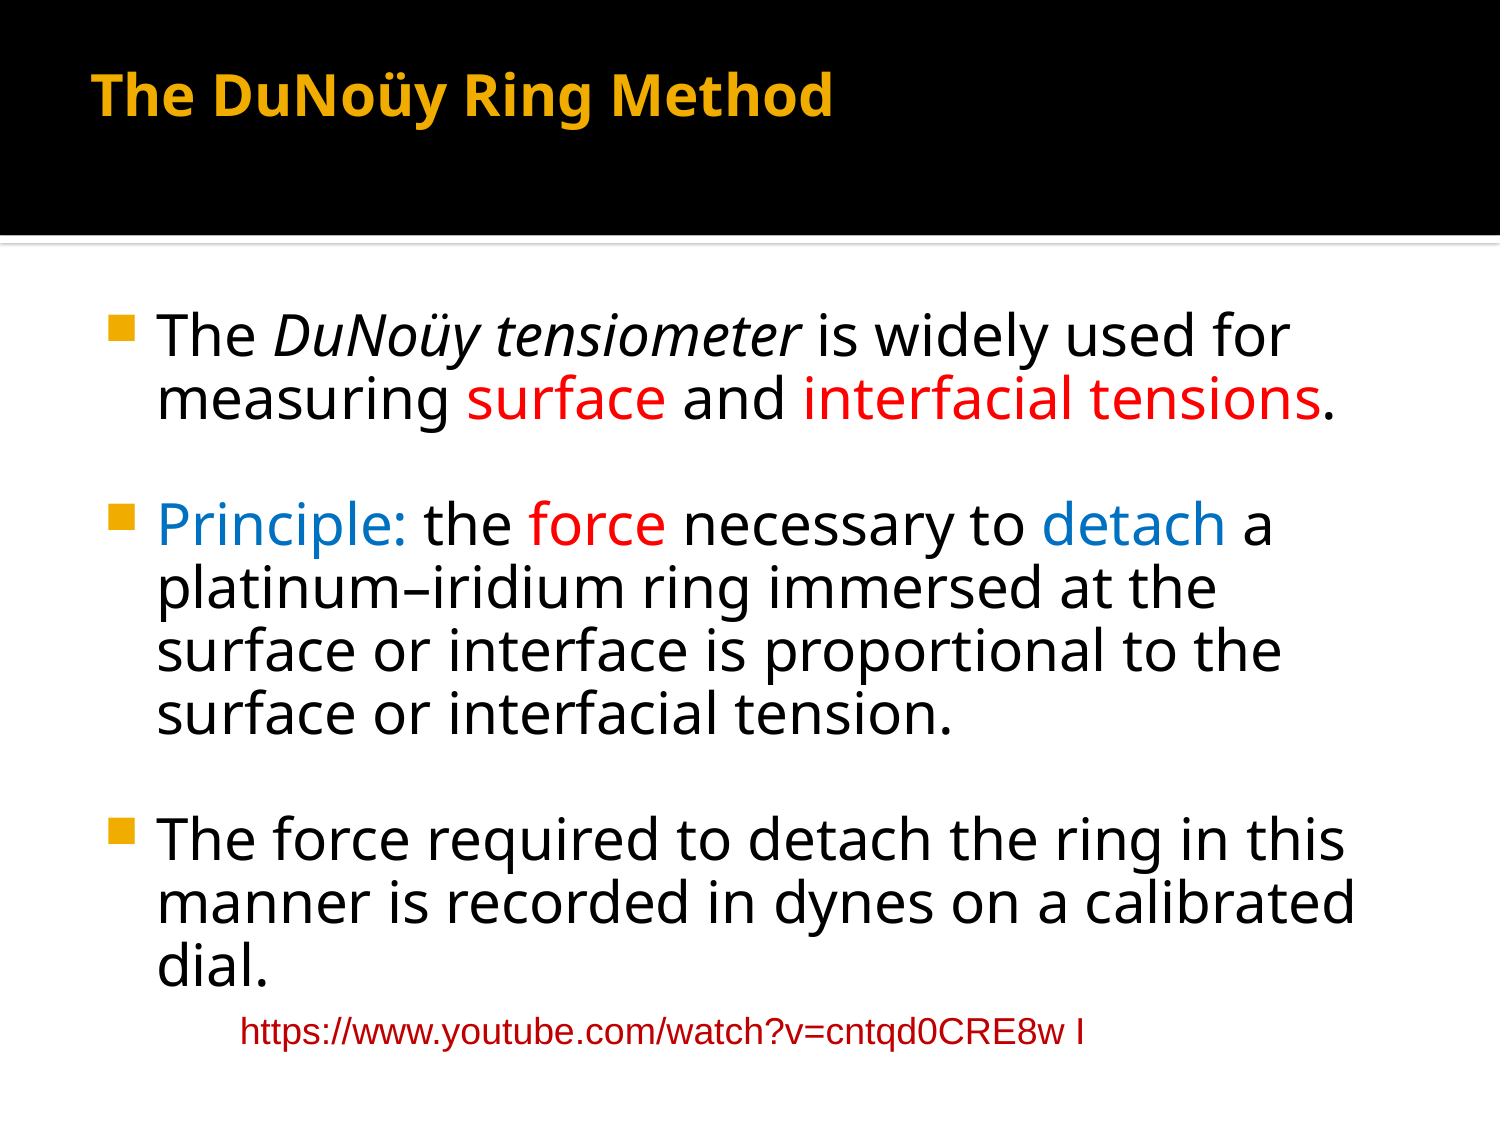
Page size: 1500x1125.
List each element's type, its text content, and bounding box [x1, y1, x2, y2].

list The DuNoüy tensiometer is widely used for measuring surface and interfacial tensions. Principle: the force necessary to detach a platinum–iridium ring immersed at the surface or interface is proportional to the surface or interfacial tension. The force required to detach the ring in this manner is recorded in dynes on a calibrated dial. [75, 291, 1425, 1050]
title The DuNoüy Ring Method [75, 25, 1425, 231]
text_box https://www.youtube.com/watch?v=cntqd0CRE8w I [225, 999, 1313, 1060]
